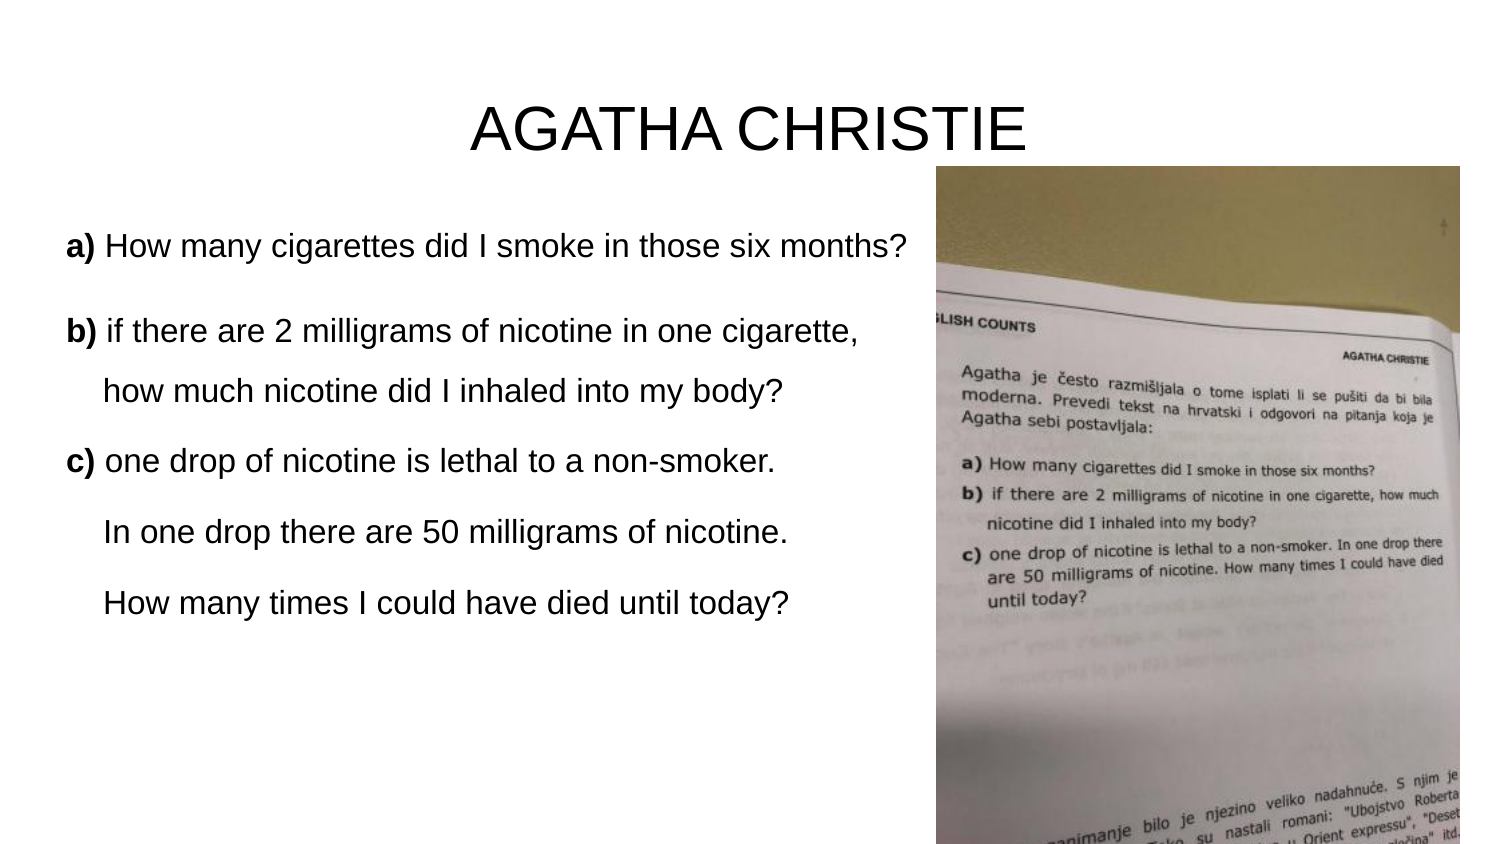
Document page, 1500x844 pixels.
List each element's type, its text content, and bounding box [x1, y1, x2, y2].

title AGATHA CHRISTIE [51, 72, 1449, 167]
list a) How many cigarettes did I smoke in those six months? b) if there are 2 milligrams of nicotine in one cigarette, how much nicotine did I inhaled into my body? c) one drop of nicotine is lethal to a non-smoker. In one drop there are 50 milligrams of nicotine. How many times I could have died until today? [51, 189, 930, 750]
picture [935, 166, 1460, 844]
